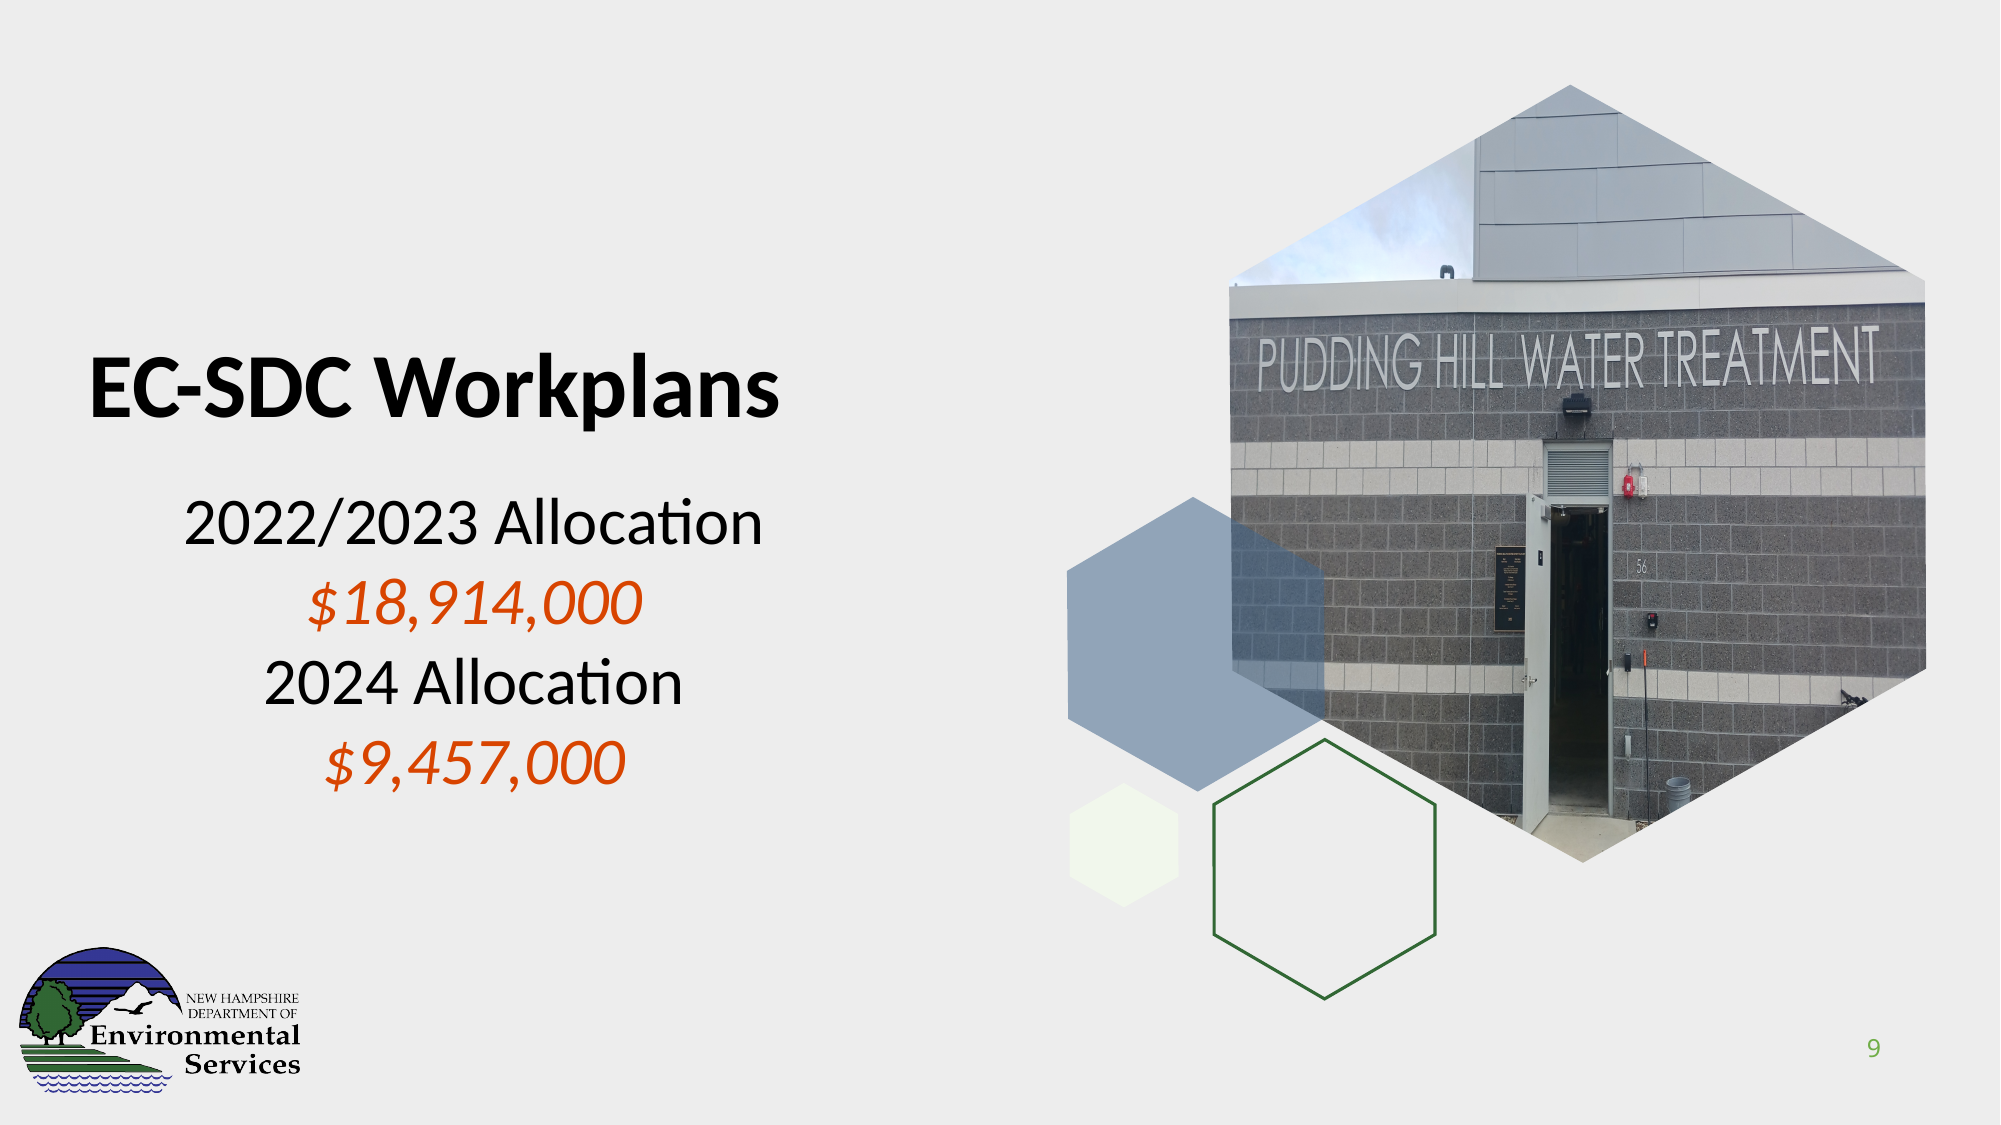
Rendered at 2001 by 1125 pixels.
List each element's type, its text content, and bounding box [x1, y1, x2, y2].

picture [18, 947, 300, 1093]
slide_number 9 [1836, 1020, 1912, 1080]
text_box 2022/2023 Allocation $18,914,000 2024 Allocation $9,457,000 [105, 470, 844, 805]
title EC-SDC Workplans [73, 330, 1229, 549]
picture [1066, 84, 1927, 863]
